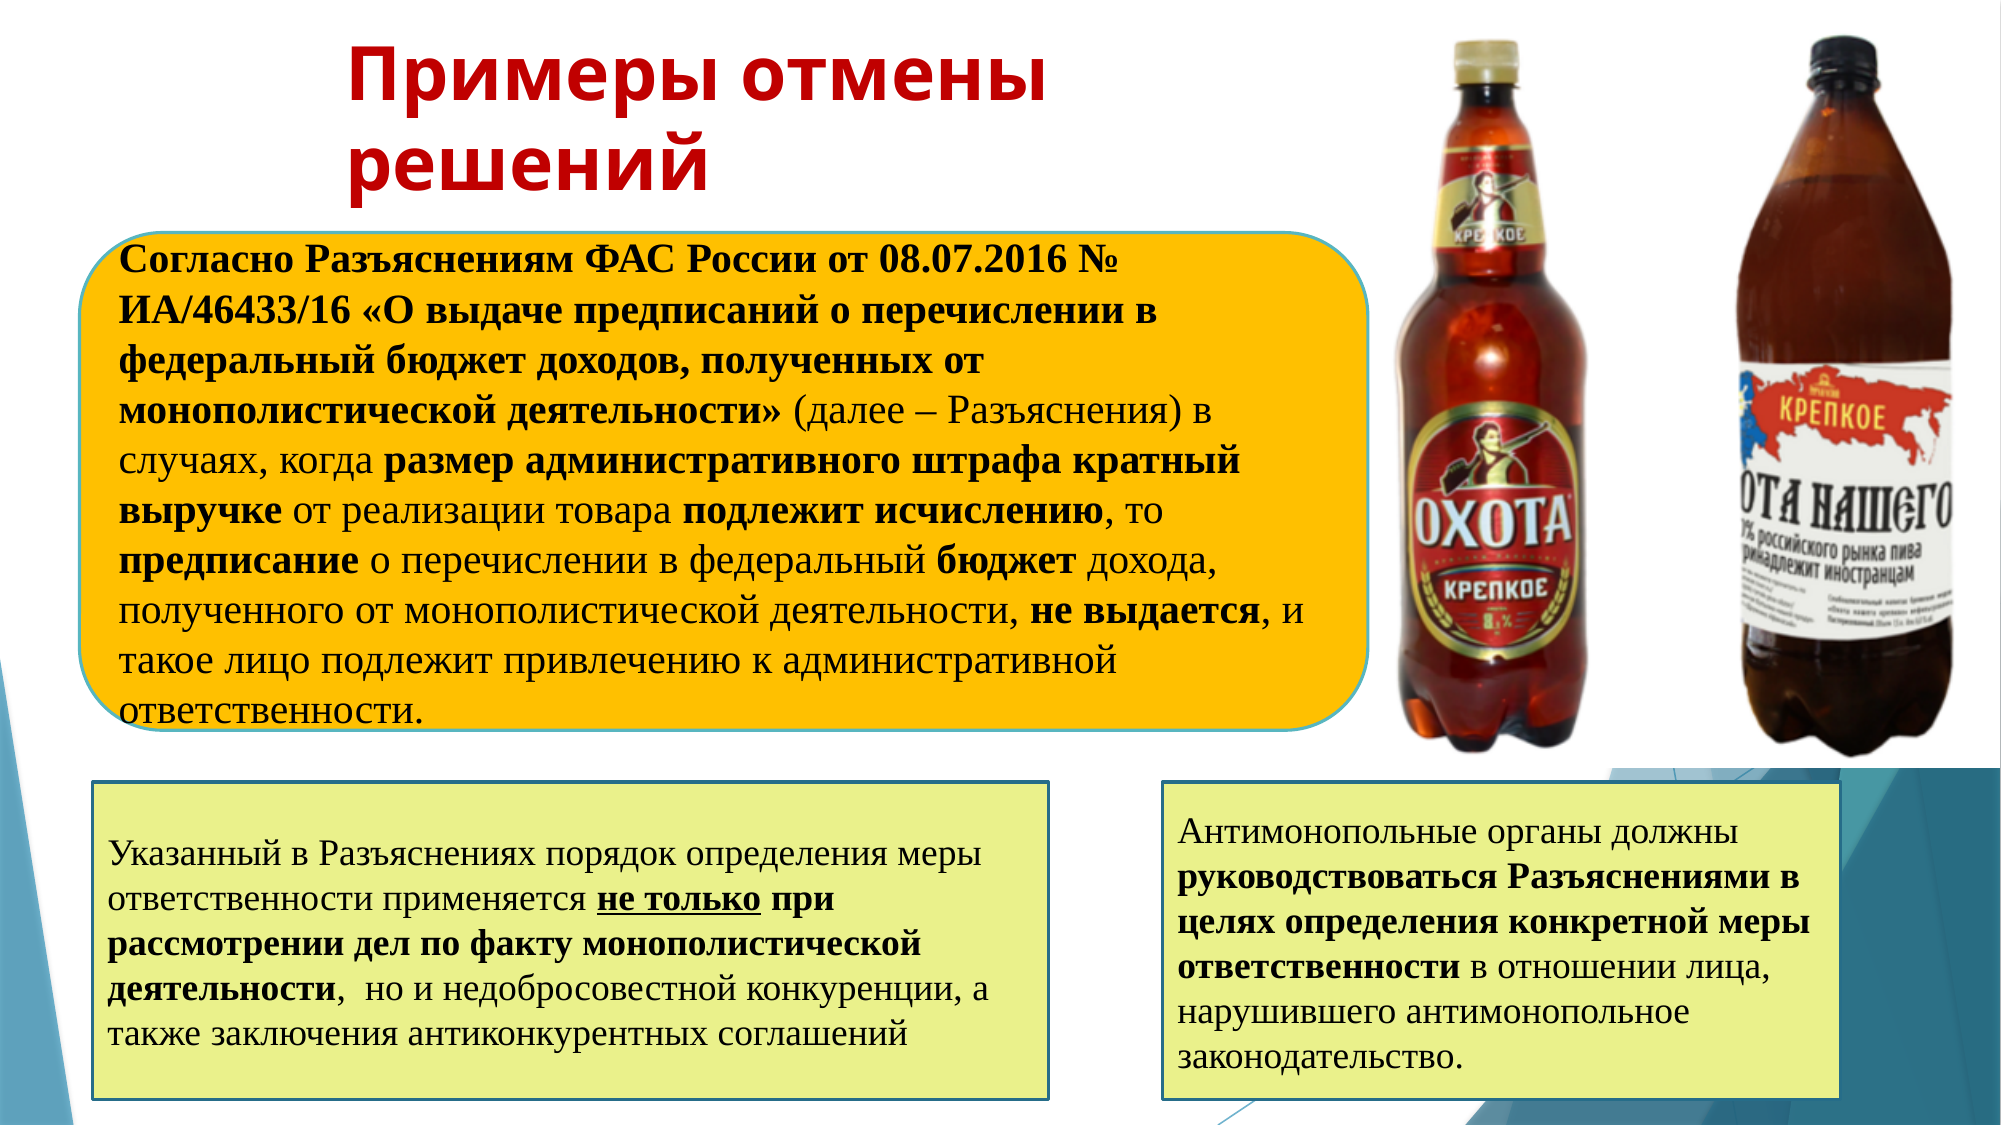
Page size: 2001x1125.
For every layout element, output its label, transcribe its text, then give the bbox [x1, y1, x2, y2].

text_box Согласно Разъяснениям ФАС России от 08.07.2016 № ИА/46433/16 «О выдаче предписаний о перечислении в федеральный бюджет доходов, полученных от монополистической деятельности» (далее – Разъяснения) в случаях, когда размер административного штрафа кратный выручке от реализации товара подлежит исчислению, то предписание о перечислении в федеральный бюджет дохода, полученного от монополистической деятельности, не выдается, и такое лицо подлежит привлечению к административной ответственности. [77, 230, 1313, 732]
text_box Примеры отмены решений территориальных органов [330, 17, 1313, 235]
text_box Указанный в Разъяснениях порядок определения меры ответственности применяется не только при рассмотрении дел по факту монополистической деятельности, но и недобросовестной конкуренции, а также заключения антиконкурентных соглашений [91, 780, 1050, 1101]
picture [1318, 0, 2000, 769]
text_box Антимонопольные органы должны руководствоваться Разъяснениями в целях определения конкретной меры ответственности в отношении лица, нарушившего антимонопольное законодательство. [1161, 780, 1842, 1101]
